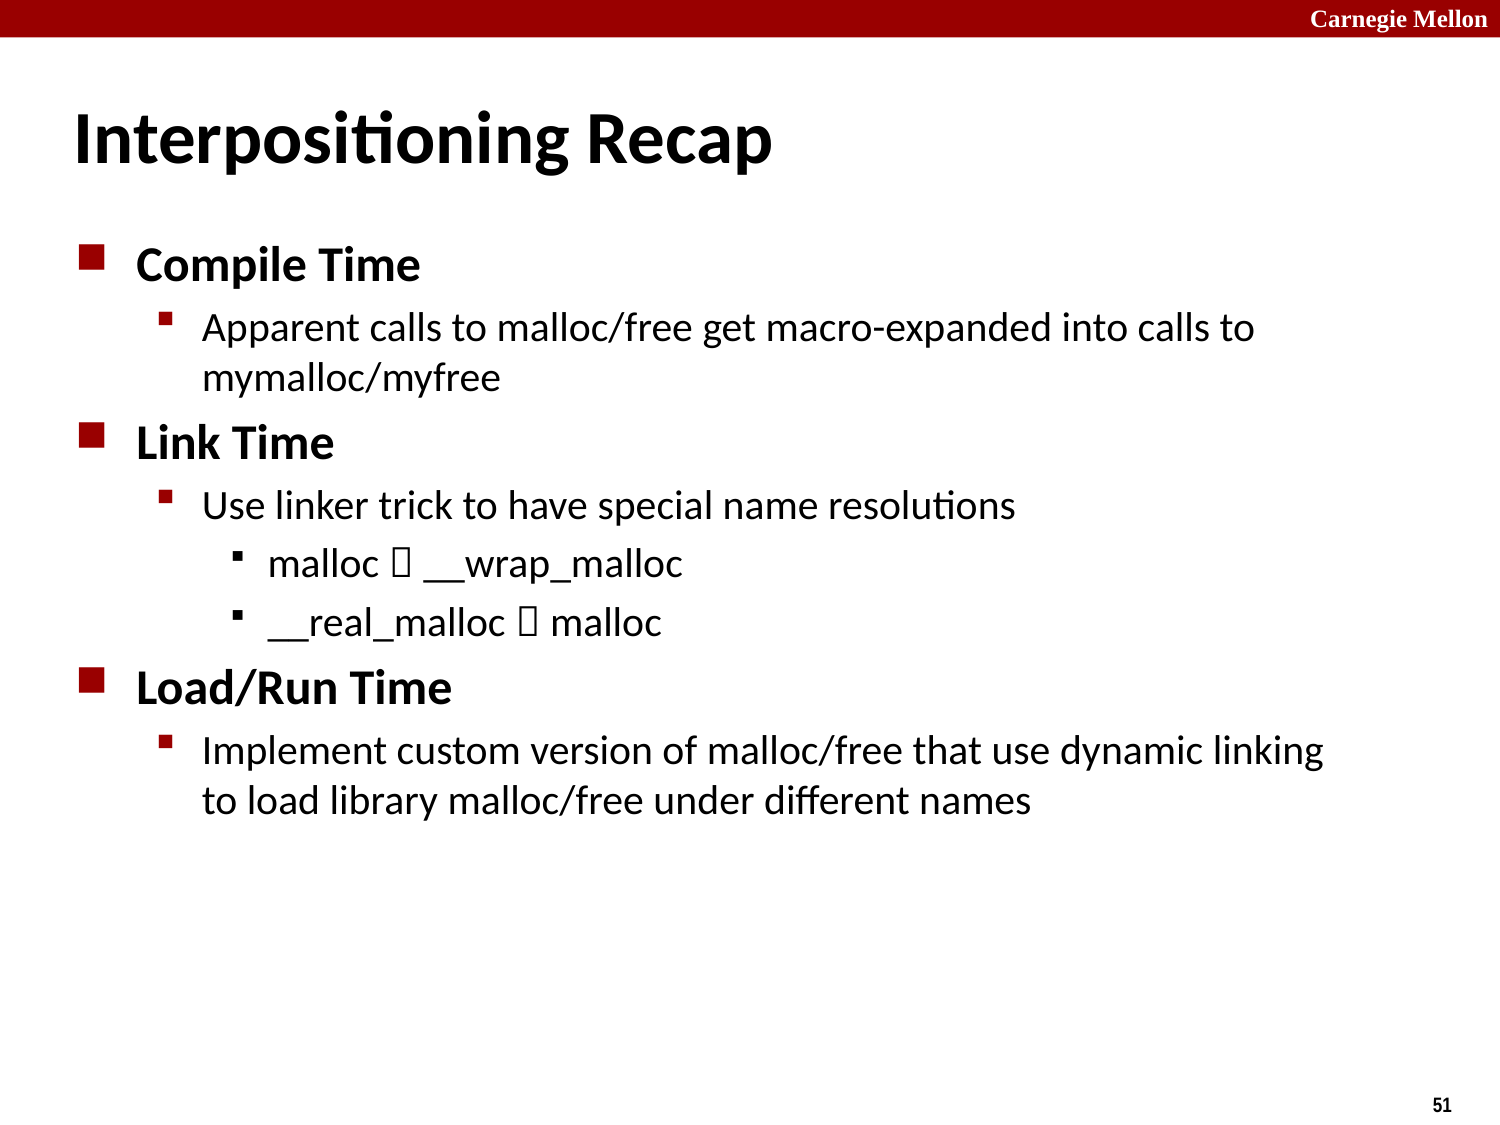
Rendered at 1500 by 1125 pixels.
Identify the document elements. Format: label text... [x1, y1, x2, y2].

title Interpositioning Recap [58, 71, 1305, 197]
list Compile Time Apparent calls to malloc/free get macro-expanded into calls to mymalloc/myfree Link Time Use linker trick to have special name resolutions malloc  __wrap_malloc __real_malloc  malloc Load/Run Time Implement custom version of malloc/free that use dynamic linking to load library malloc/free under different names [64, 223, 1361, 1040]
